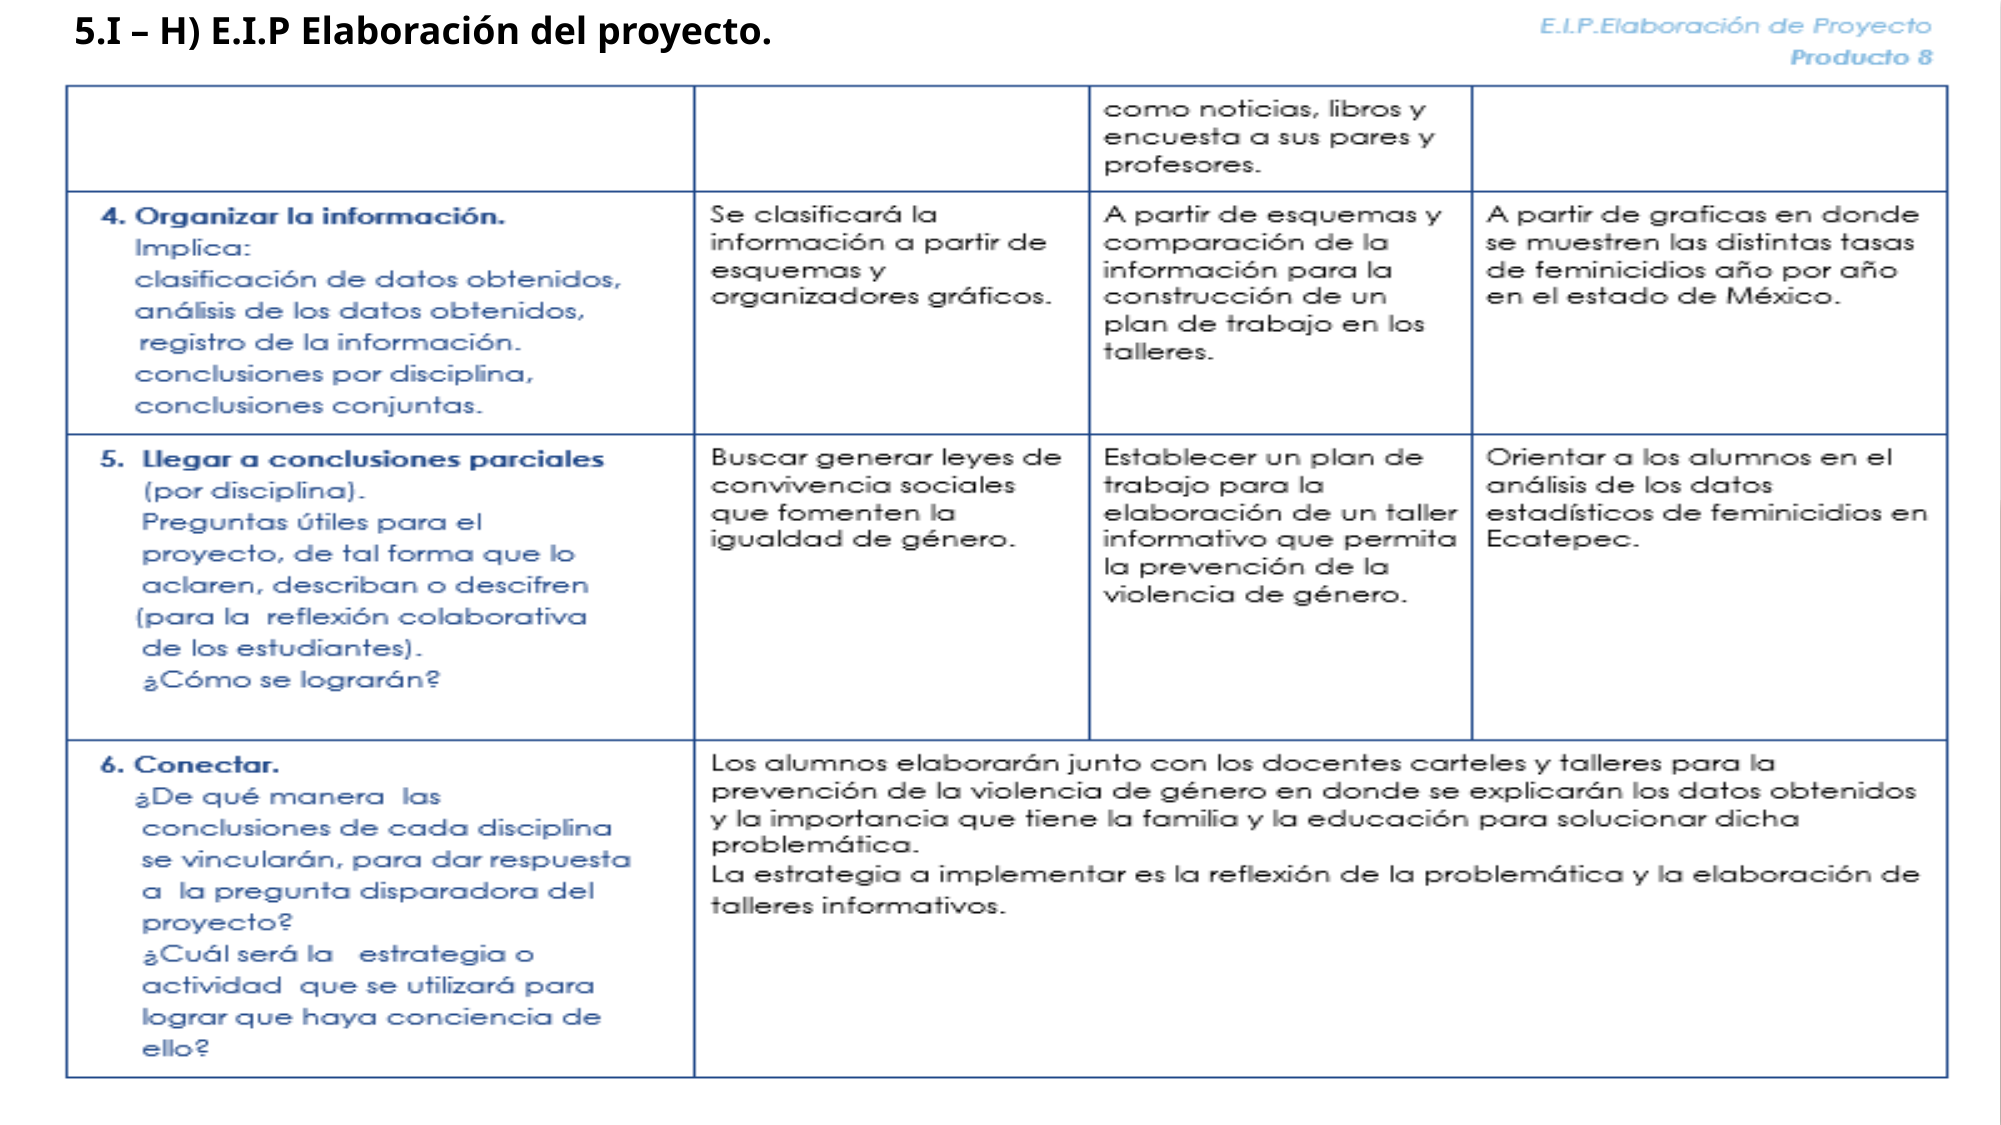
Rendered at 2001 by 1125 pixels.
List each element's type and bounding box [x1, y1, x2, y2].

list [0, 0, 2000, 1125]
